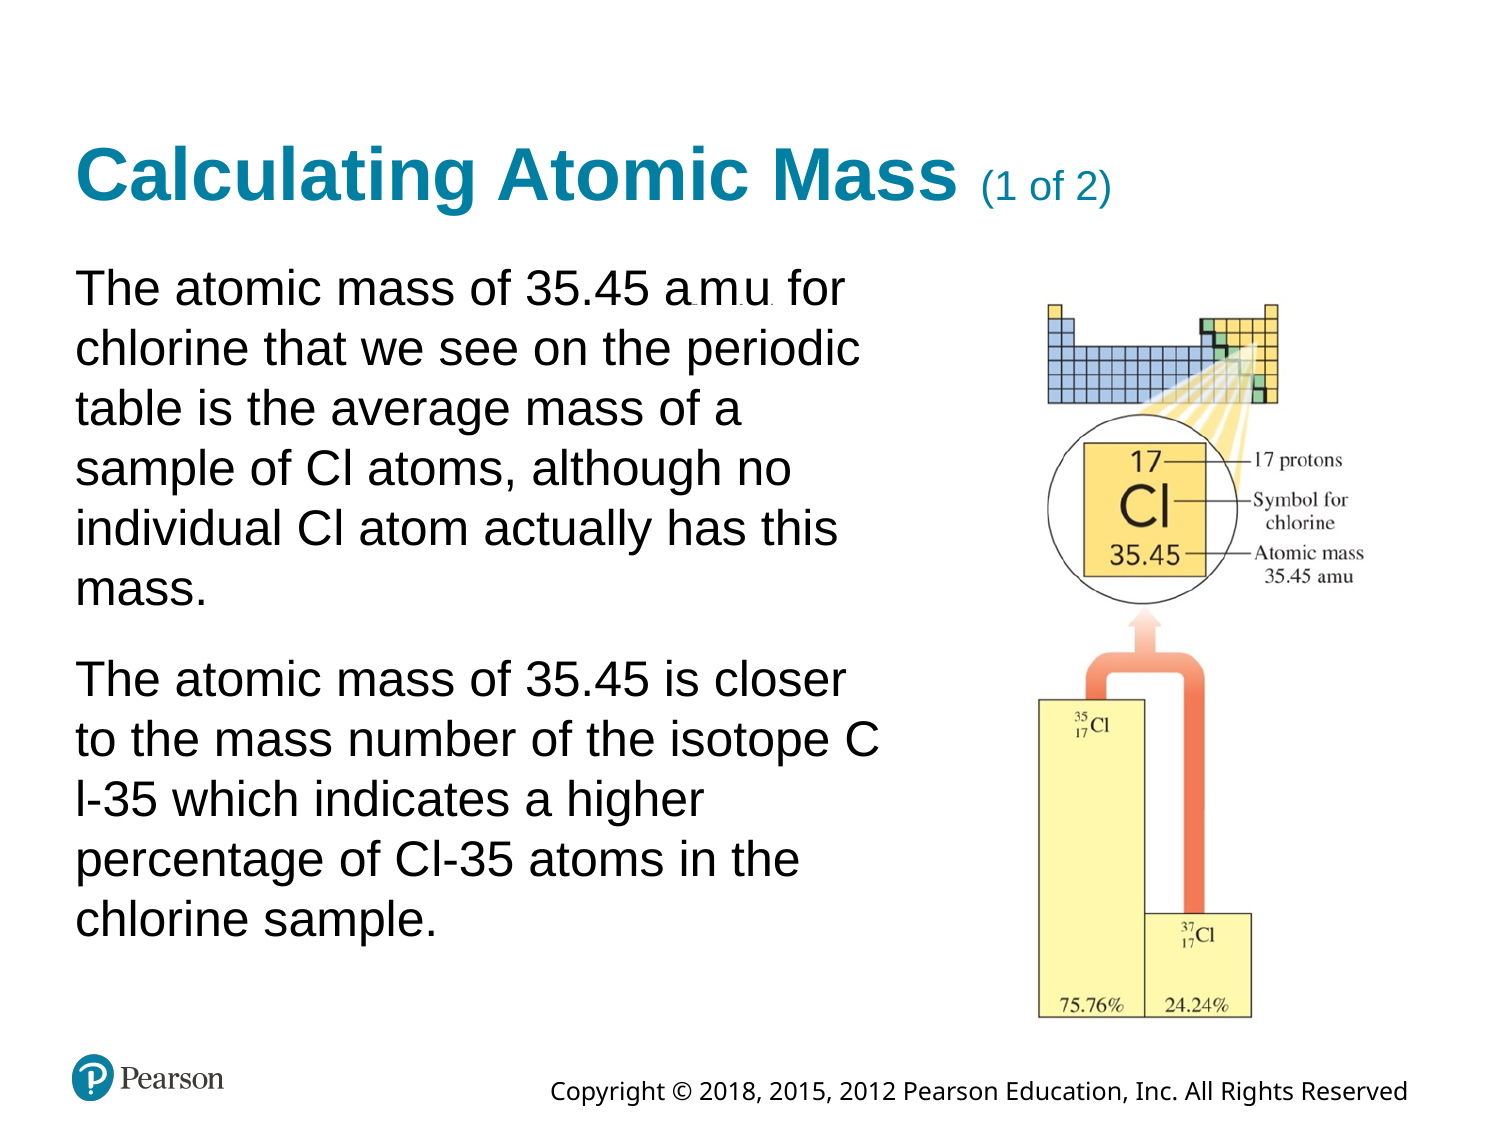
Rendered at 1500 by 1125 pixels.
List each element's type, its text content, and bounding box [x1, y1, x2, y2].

picture [98, 1054, 224, 1101]
picture [72, 1054, 88, 1070]
picture [72, 1087, 83, 1101]
list The atomic mass of 35.45 atomic mass unit for chlorine that we see on the periodic table is the average mass of a sample of C l atoms, although no individual C l atom actually has this mass. The atomic mass of 35.45 is closer to the mass number of the isotope C l-35 which indicates a higher percentage of C l-35 atoms in the chlorine sample. [75, 255, 898, 967]
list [1031, 296, 1370, 1023]
title Calculating Atomic Mass (1 of 2) [75, 35, 1425, 216]
picture [80, 1063, 106, 1088]
